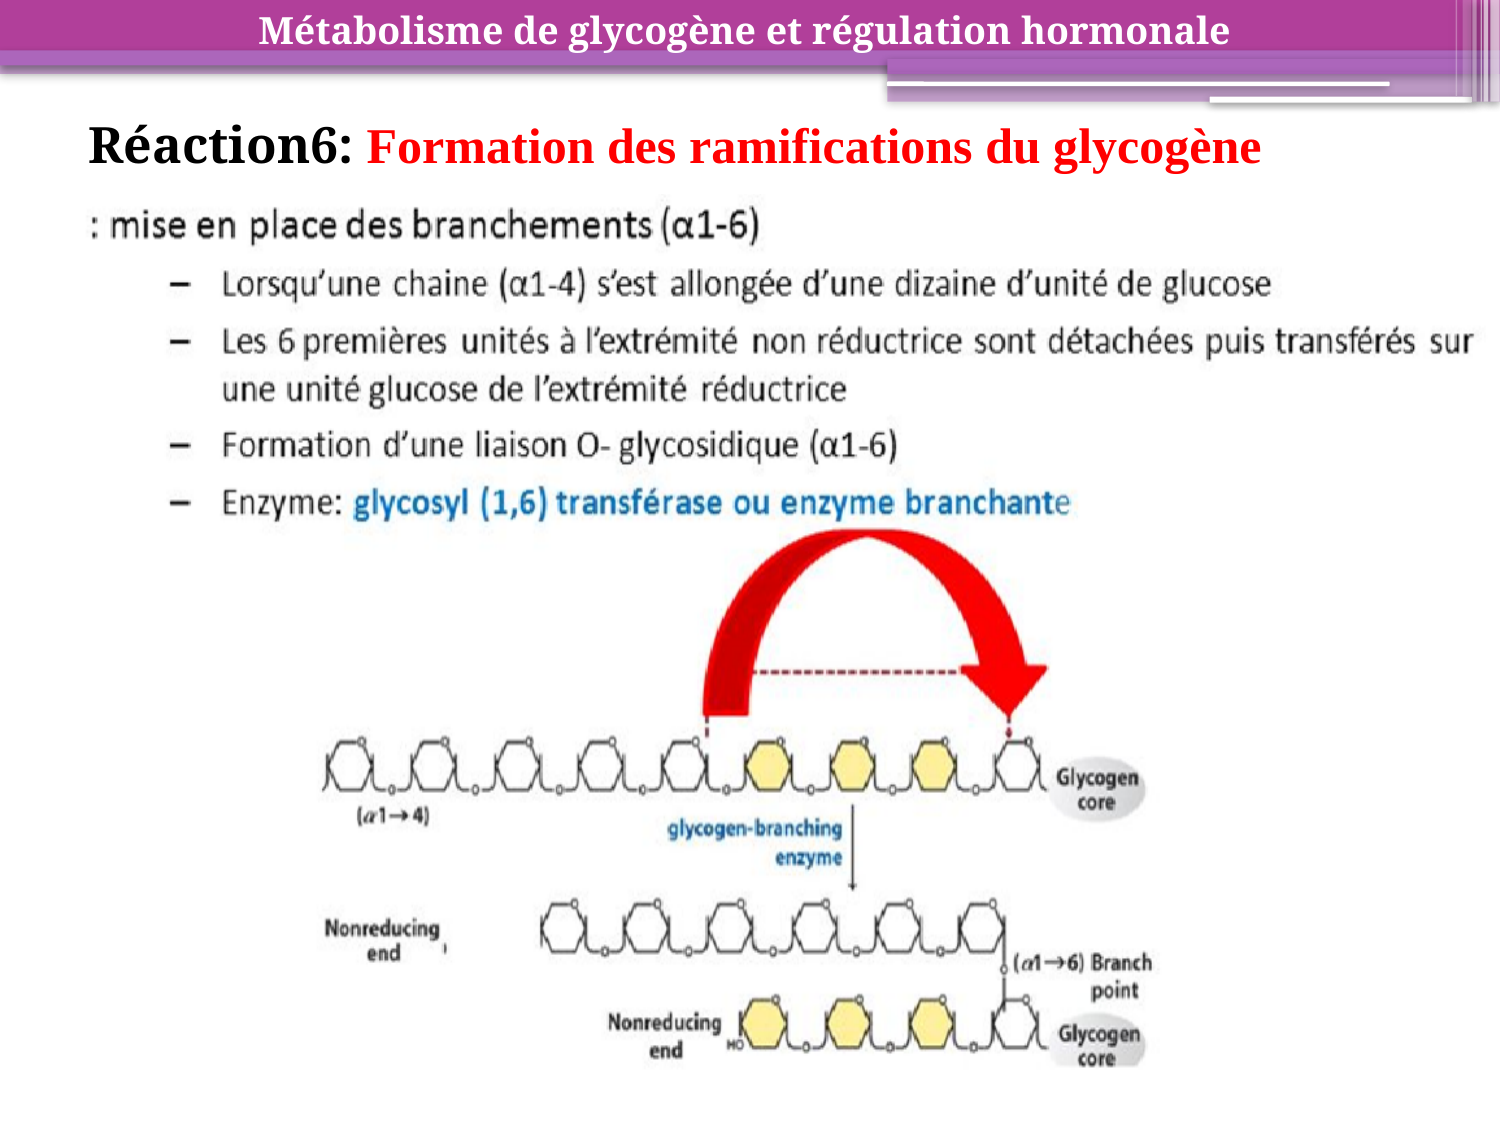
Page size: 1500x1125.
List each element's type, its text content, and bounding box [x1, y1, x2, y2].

text_box Réaction6: Formation des ramifications du glycogène [0, 105, 1301, 181]
picture [81, 194, 1500, 1125]
text_box Métabolisme de glycogène et régulation hormonale [0, 0, 1500, 60]
